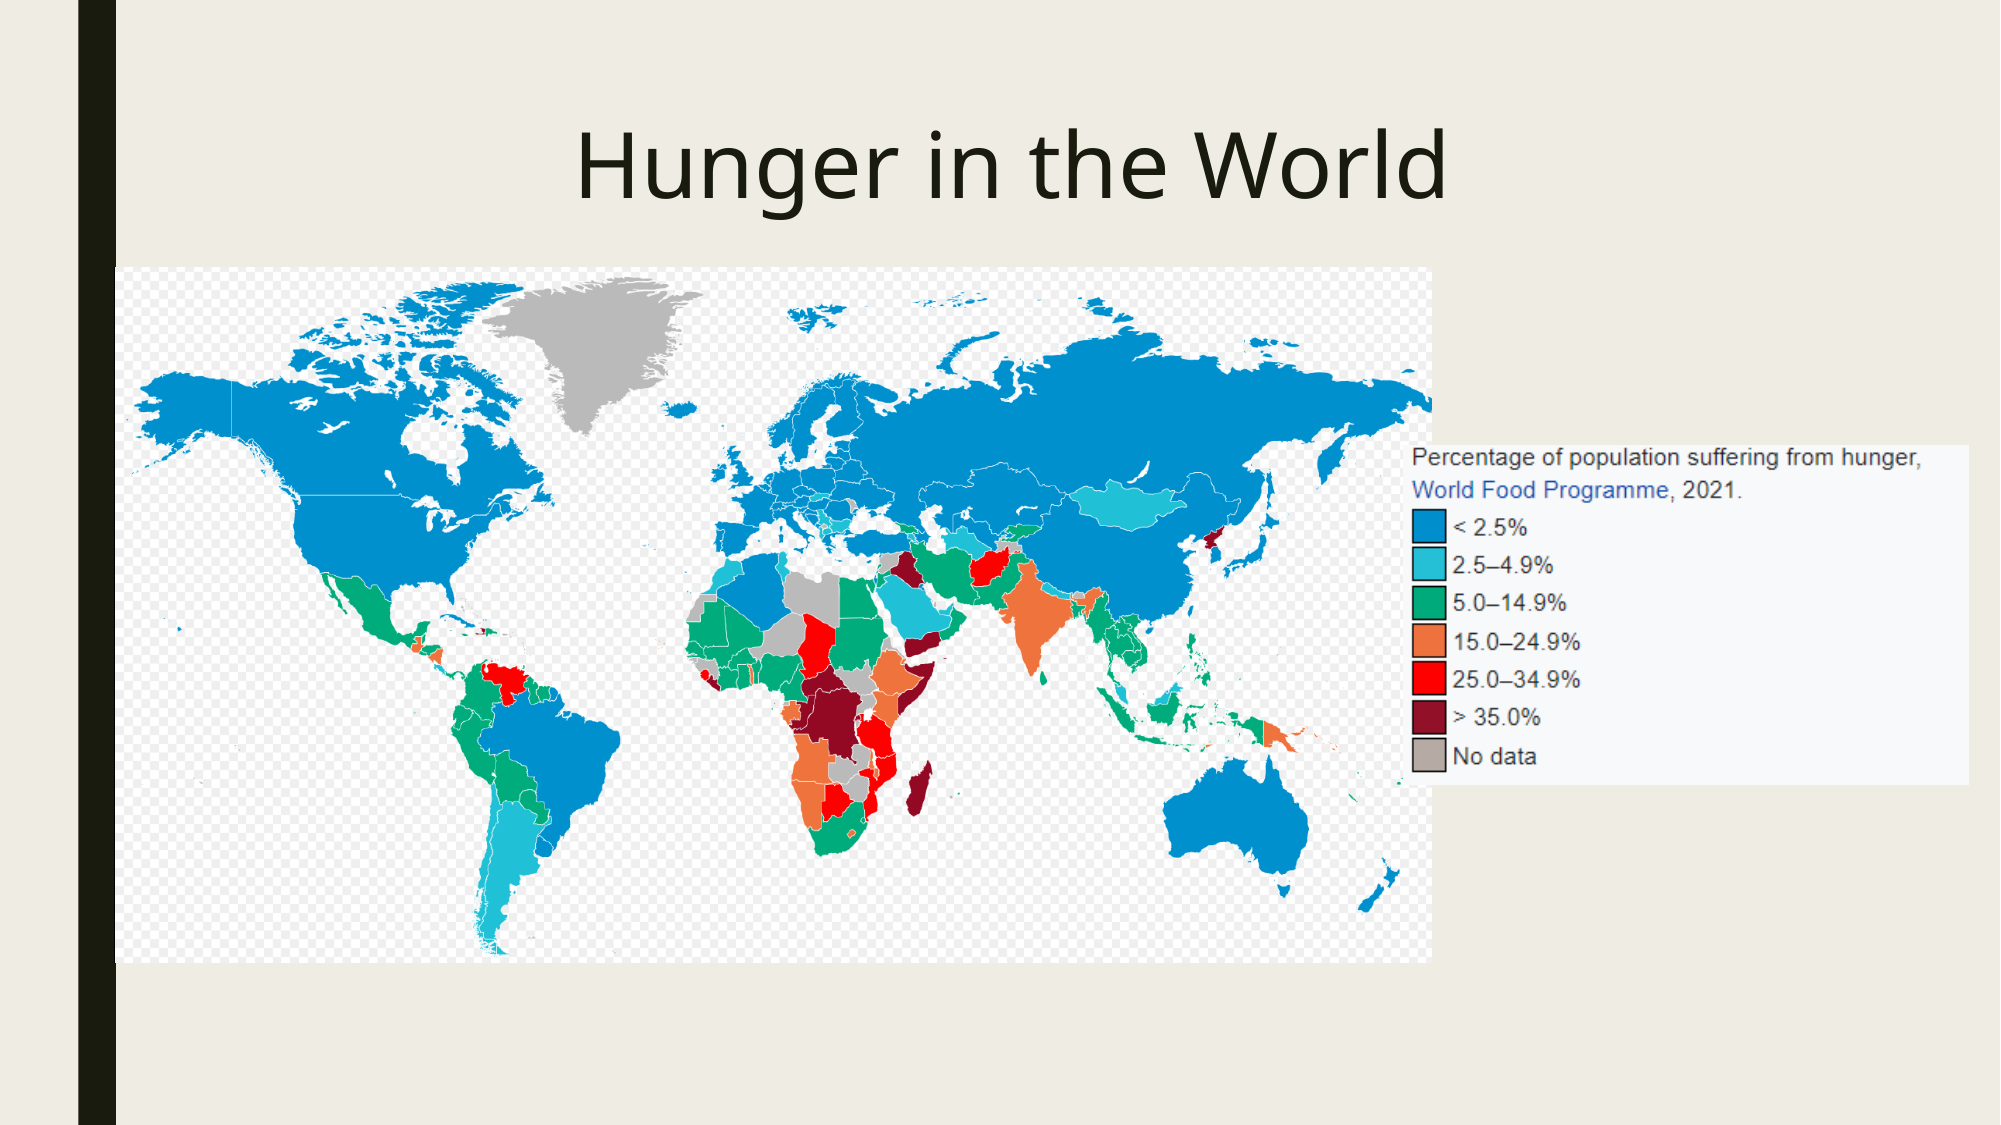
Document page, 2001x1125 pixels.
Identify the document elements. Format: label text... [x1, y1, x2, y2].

picture [1070, 480, 1186, 531]
picture [1017, 506, 1032, 514]
picture [961, 510, 969, 519]
picture [114, 267, 1969, 963]
title Hunger in the World [225, 112, 1800, 357]
picture [810, 493, 829, 501]
picture [1138, 462, 1149, 478]
picture [845, 499, 857, 514]
